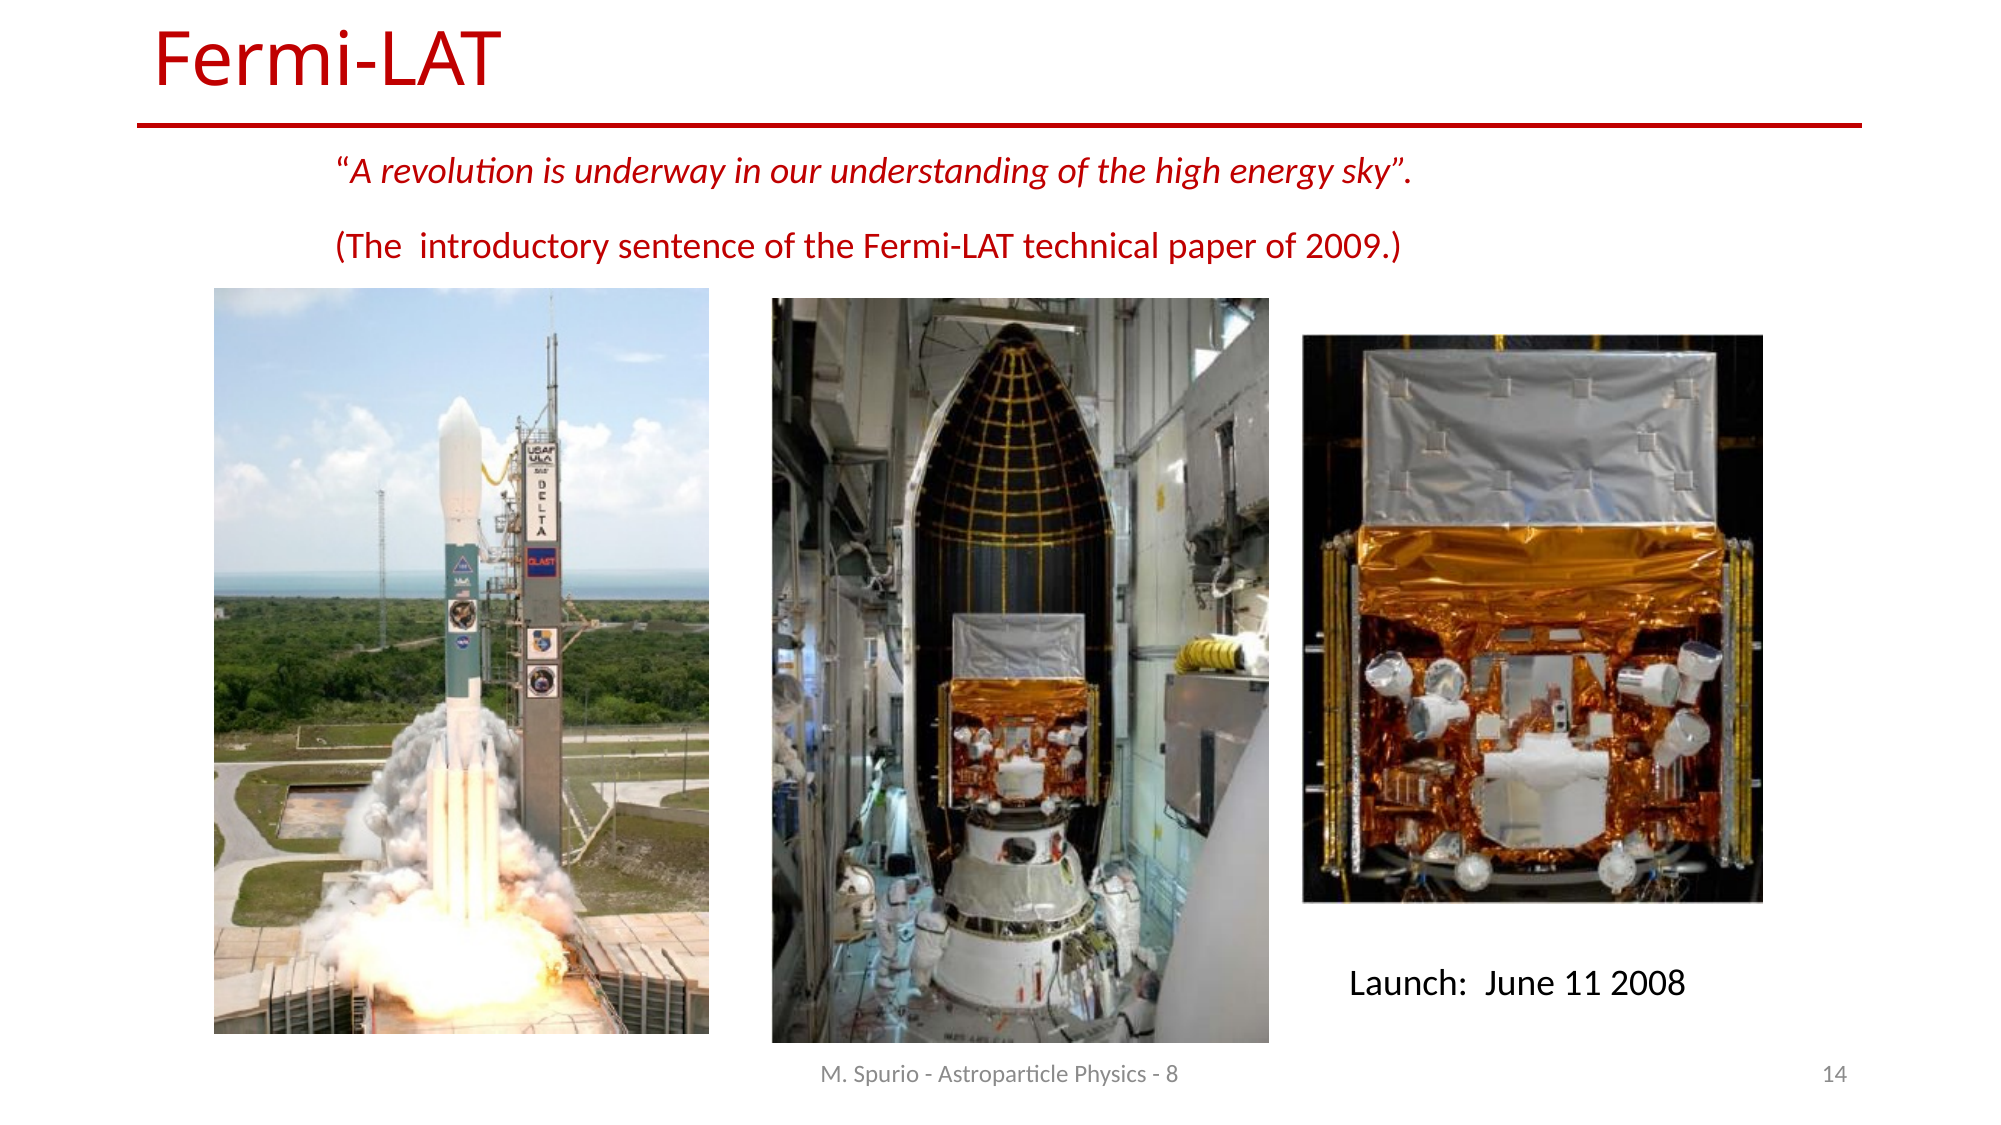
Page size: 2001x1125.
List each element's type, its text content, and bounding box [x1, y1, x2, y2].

text_box Launch: June 11 2008 [1334, 950, 1702, 1011]
title Fermi-LAT [137, 0, 1863, 126]
picture [1301, 334, 1763, 904]
text_box “A revolution is underway in our understanding of the high energy sky”. (The introductory sentence of the Fermi-LAT technical paper of 2009.) [319, 139, 1596, 274]
footer M. Spurio - Astroparticle Physics - 8 [662, 1042, 1338, 1103]
picture [214, 288, 709, 1034]
slide_number 14 [1412, 1042, 1863, 1103]
picture [771, 298, 1269, 1043]
